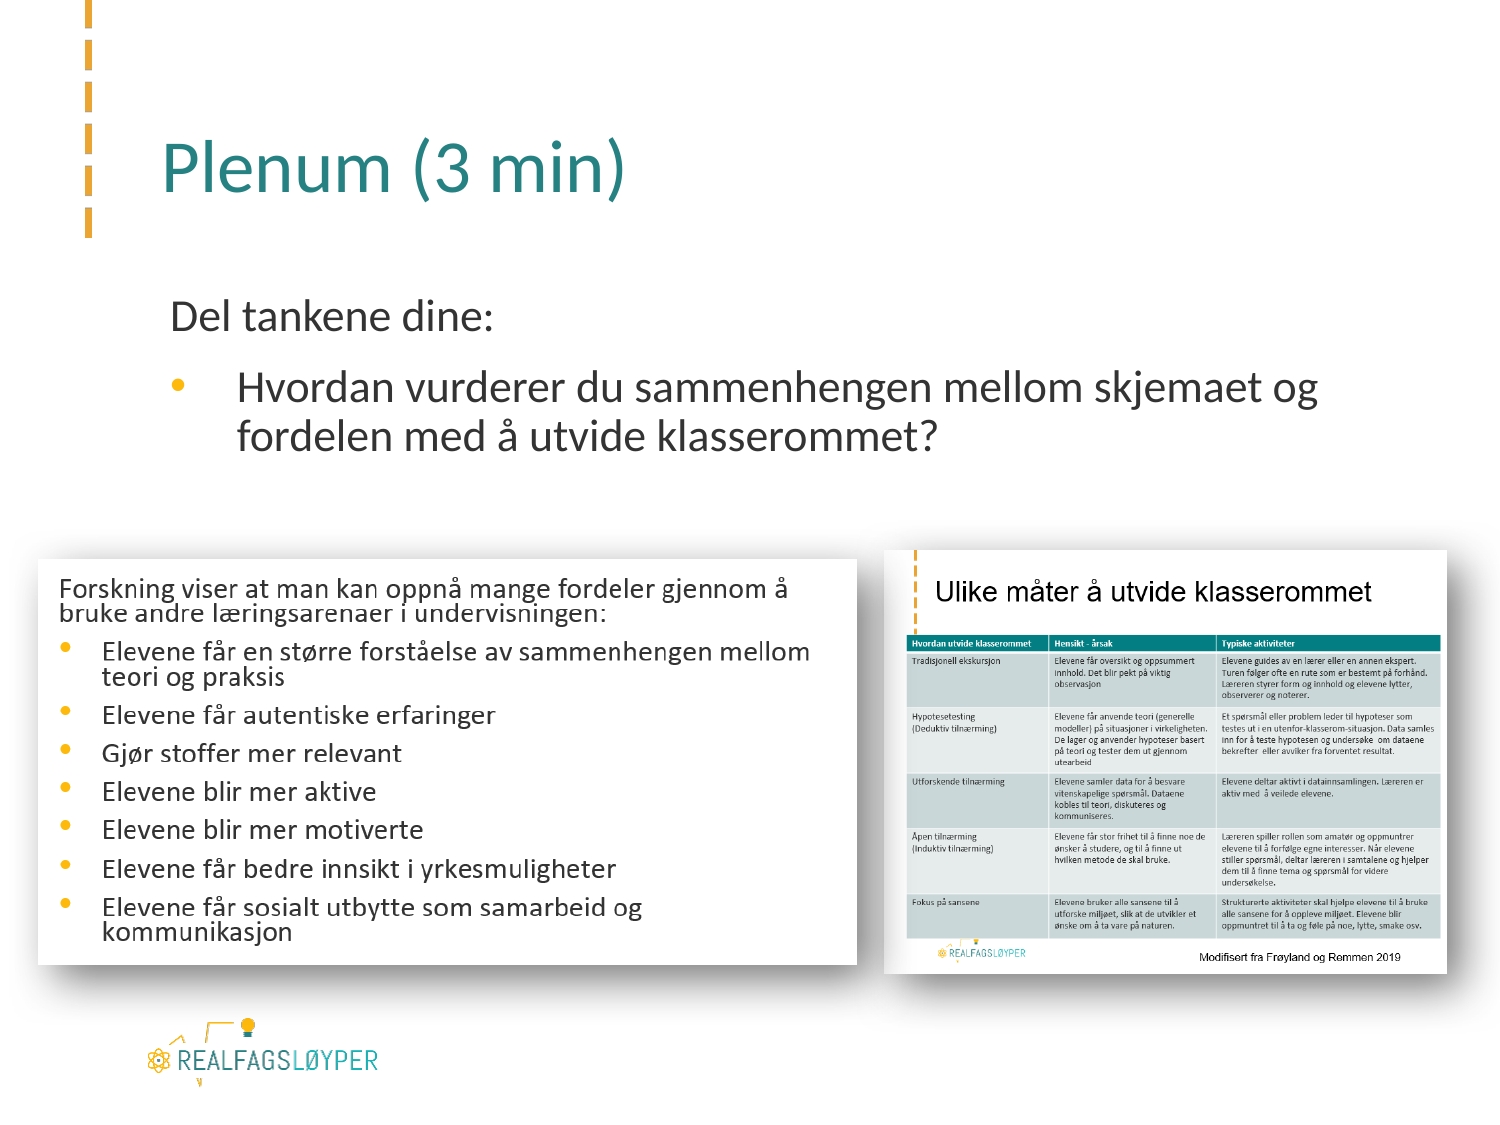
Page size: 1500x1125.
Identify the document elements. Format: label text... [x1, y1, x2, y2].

list Del tankene dine: Hvordan vurderer du sammenhengen mellom skjemaet og fordelen med å utvide klasserommet? [146, 277, 1391, 543]
picture [146, 1018, 380, 1089]
picture [85, 0, 92, 238]
picture [884, 550, 1448, 975]
title Plenum (3 min) [146, 59, 1391, 277]
picture [38, 558, 857, 965]
